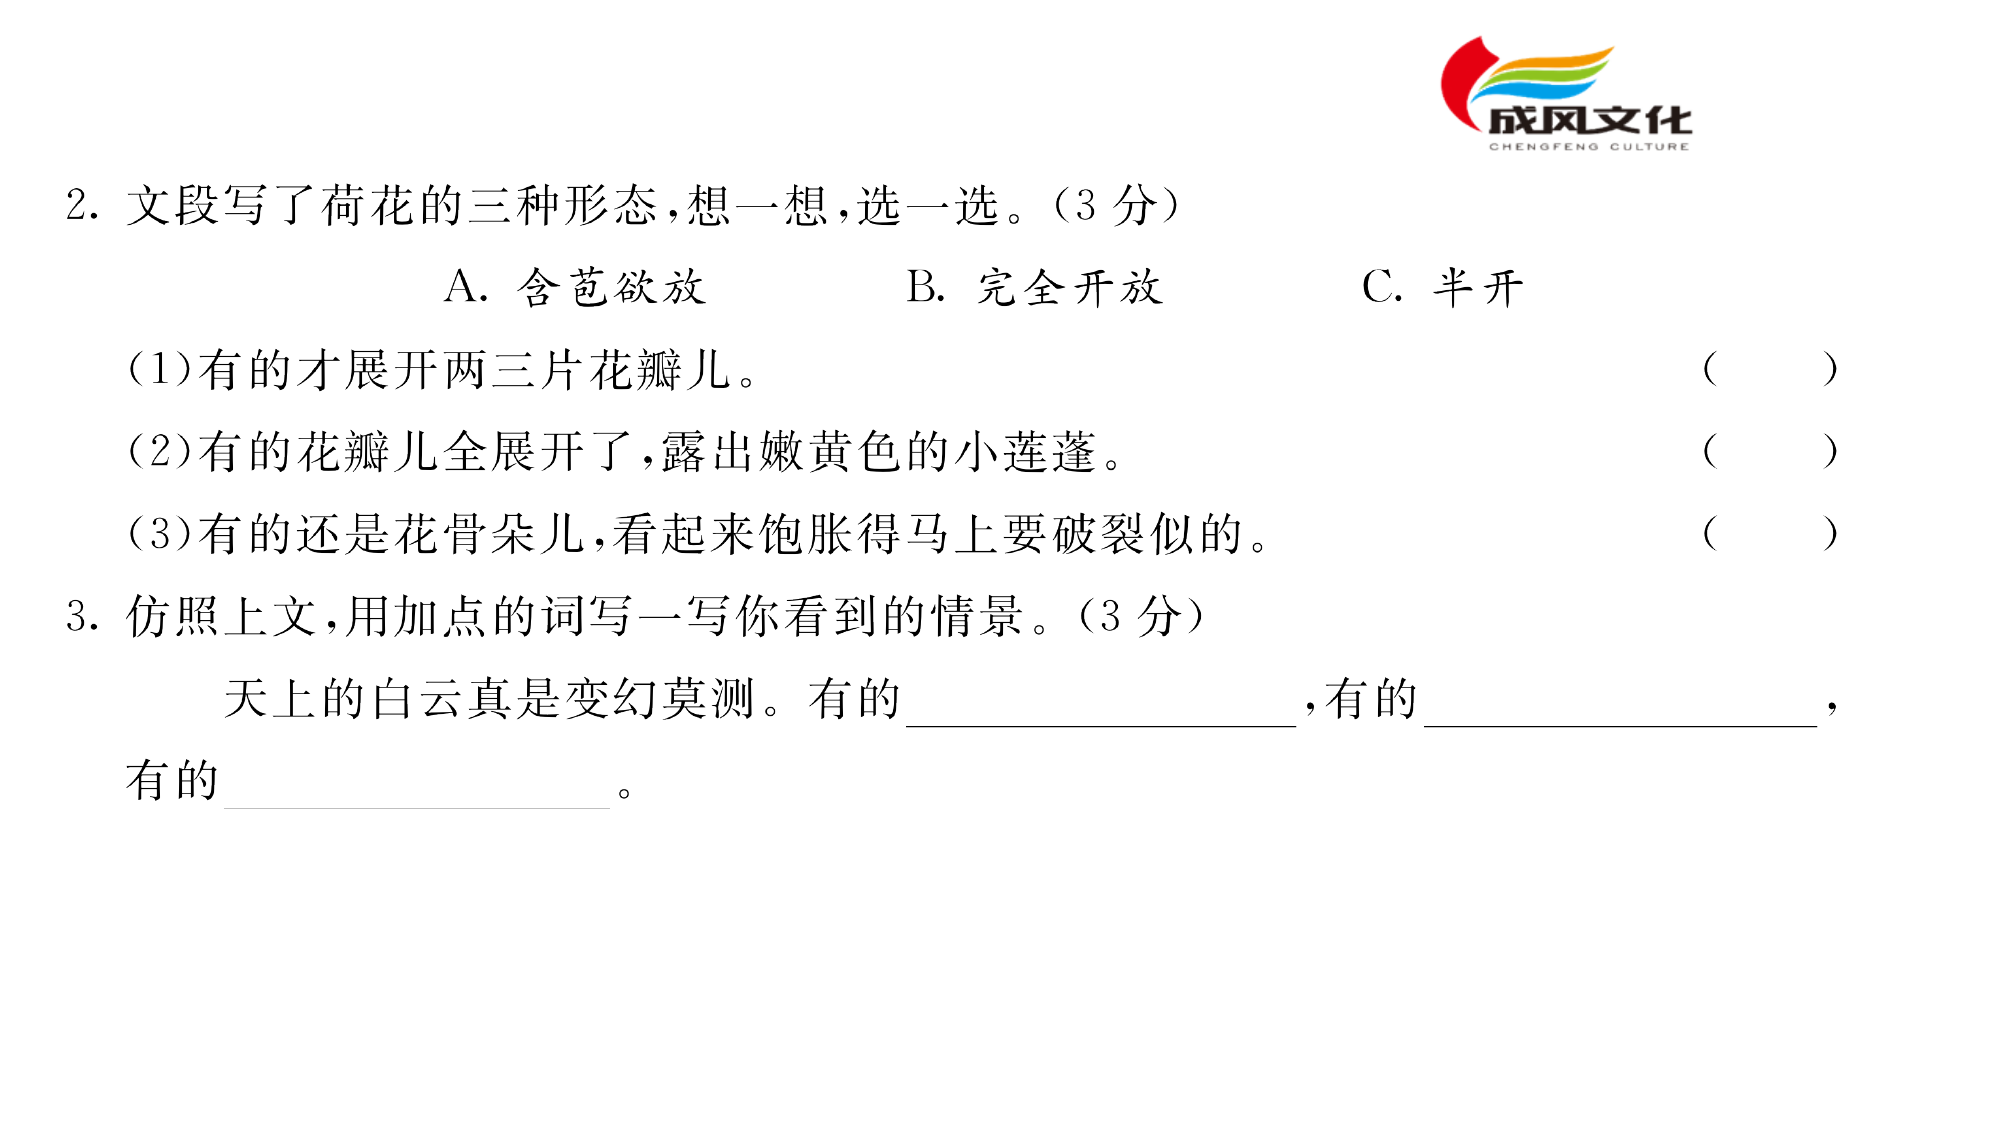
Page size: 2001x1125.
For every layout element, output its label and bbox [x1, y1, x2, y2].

picture [63, 30, 1954, 818]
